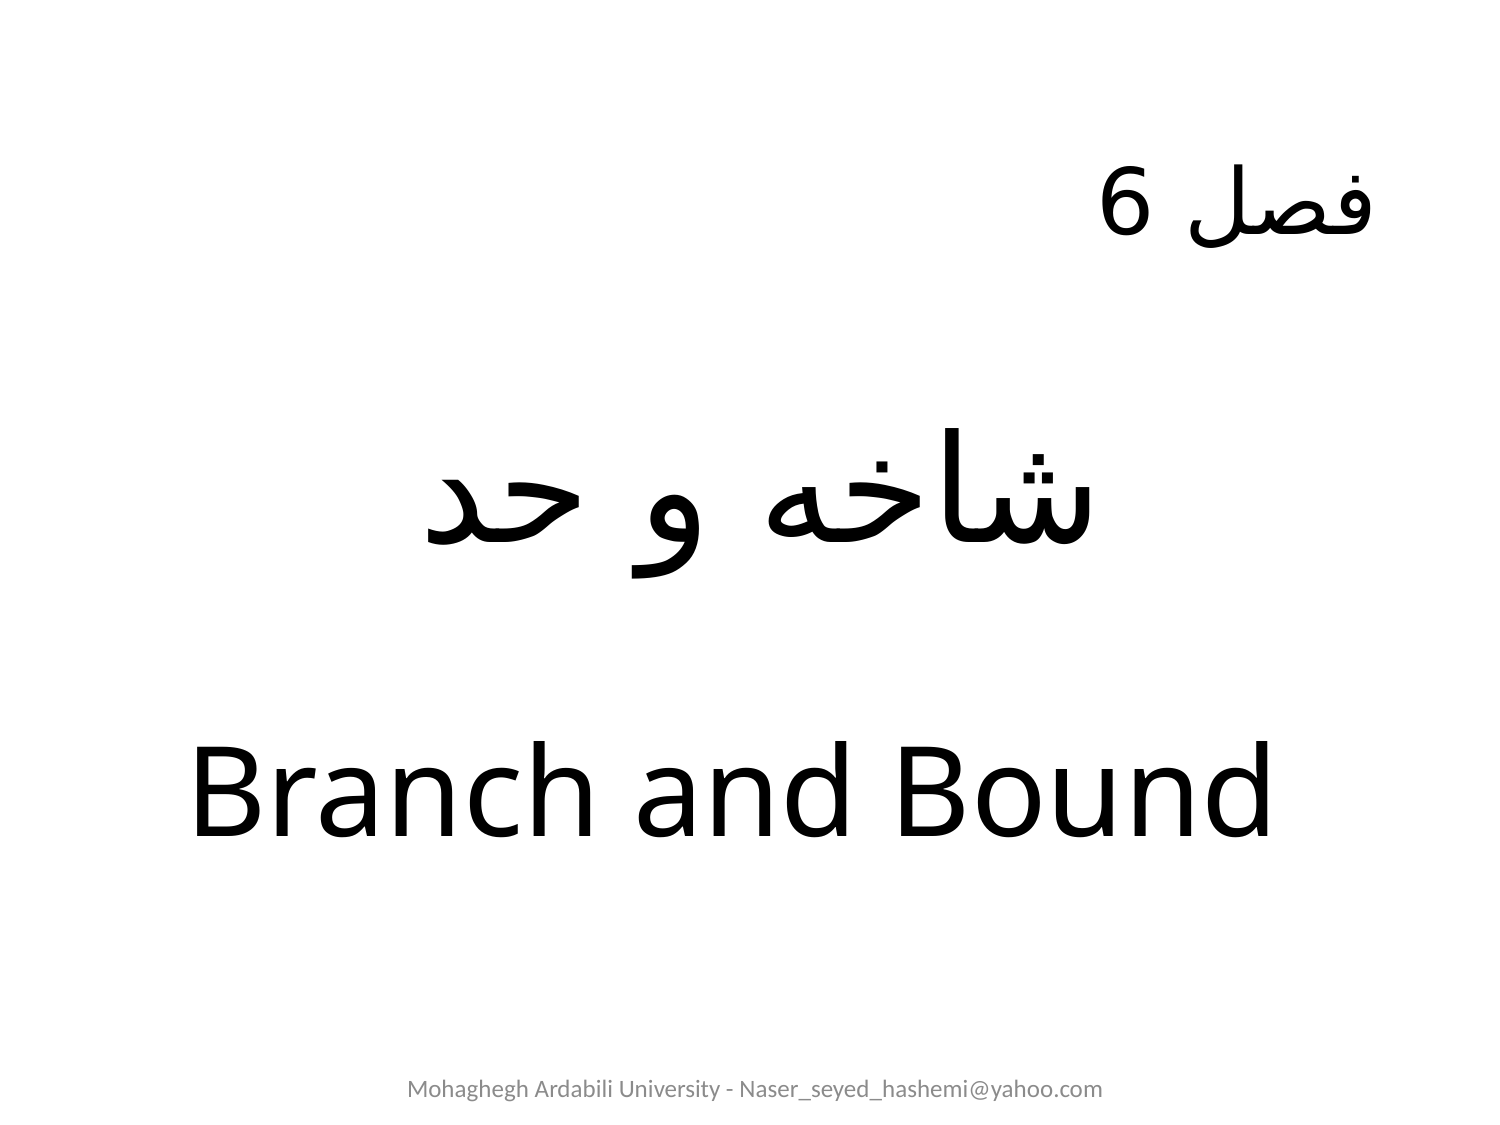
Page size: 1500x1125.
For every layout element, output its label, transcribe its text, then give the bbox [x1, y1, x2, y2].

footer Mohaghegh Ardabili University - Naser_seyed_hashemi@yahoo.com [312, 1057, 1199, 1118]
text_box فصل 6 [1082, 135, 1392, 261]
text_box شاخه و حد [404, 385, 1119, 580]
text_box Branch and Bound [170, 704, 1294, 869]
